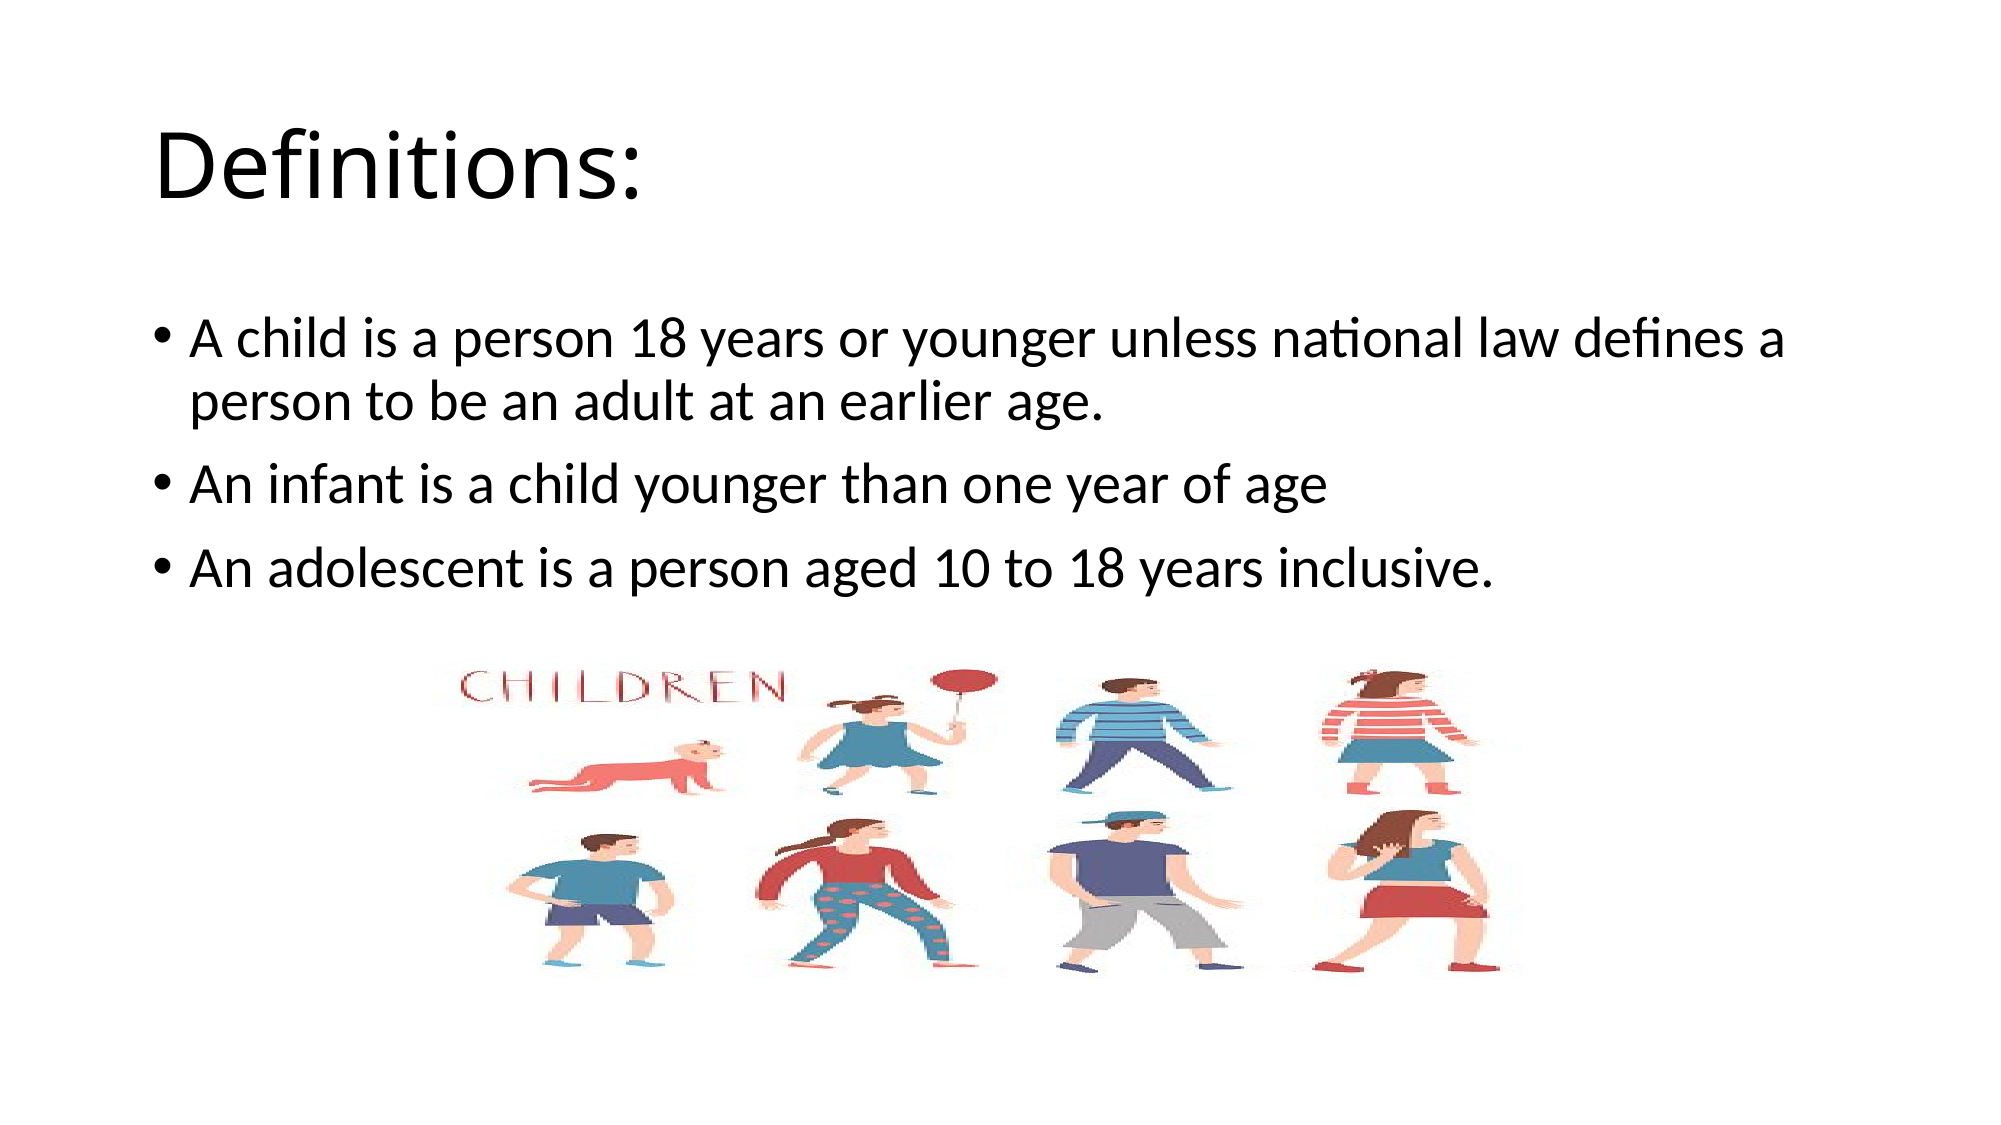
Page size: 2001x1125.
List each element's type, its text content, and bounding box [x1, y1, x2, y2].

list A child is a person 18 years or younger unless national law defines a person to be an adult at an earlier age. An infant is a child younger than one year of age An adolescent is a person aged 10 to 18 years inclusive. [137, 299, 1863, 1014]
title Definitions: [137, 59, 1863, 278]
picture [332, 632, 1678, 1024]
